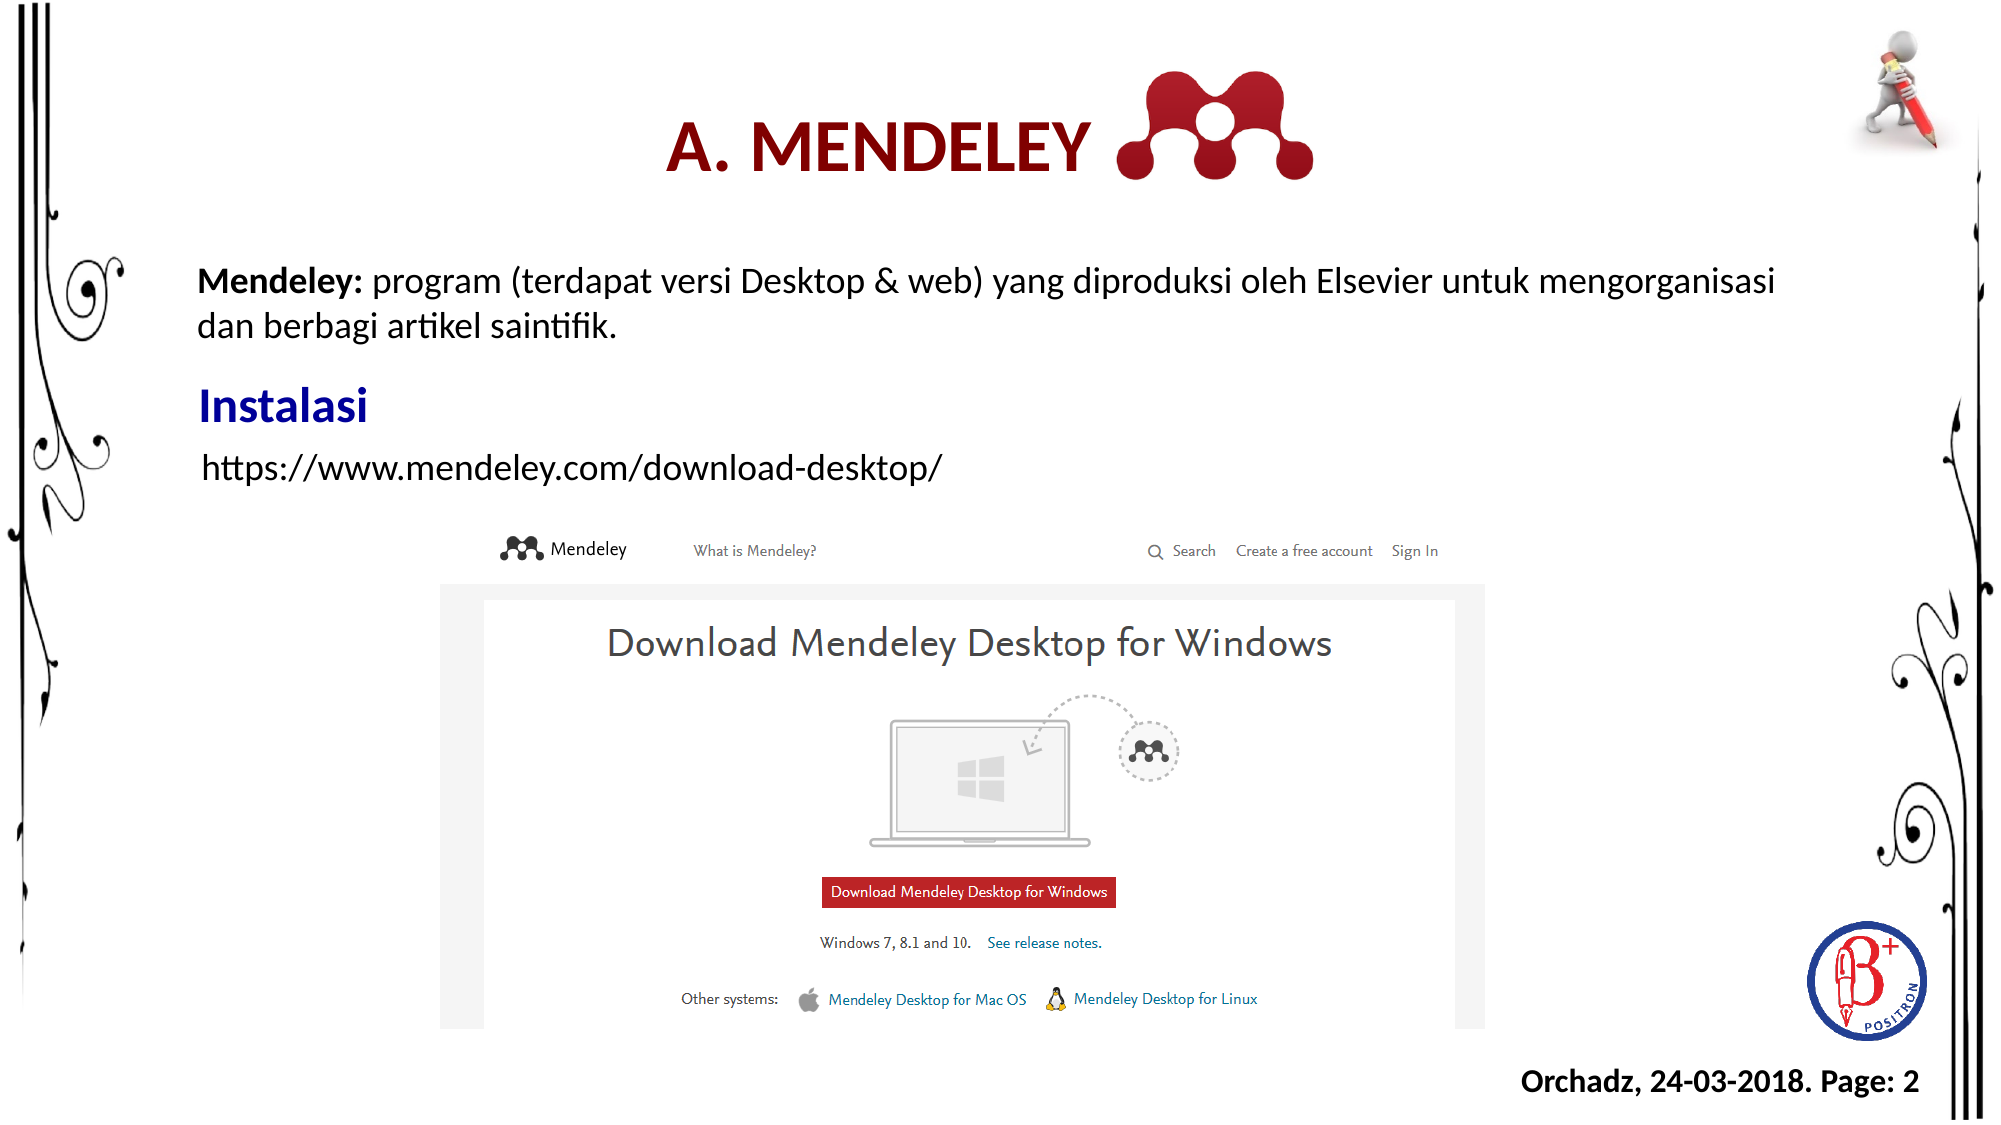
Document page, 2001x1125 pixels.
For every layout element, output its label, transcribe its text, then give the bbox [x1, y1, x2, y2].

picture [1111, 67, 1317, 187]
text_box Mendeley: program (terdapat versi Desktop & web) yang diproduksi oleh Elsevier untuk mengorganisasi dan berbagi artikel saintifik. [182, 248, 1835, 353]
text_box A. MENDELEY [651, 44, 1107, 195]
picture [0, 4, 2000, 1119]
text_box https://www.mendeley.com/download-desktop/ [186, 435, 959, 496]
text_box Orchadz, 24-03-2018. Page: 2 [1506, 1051, 1942, 1107]
text_box Instalasi [183, 364, 384, 439]
